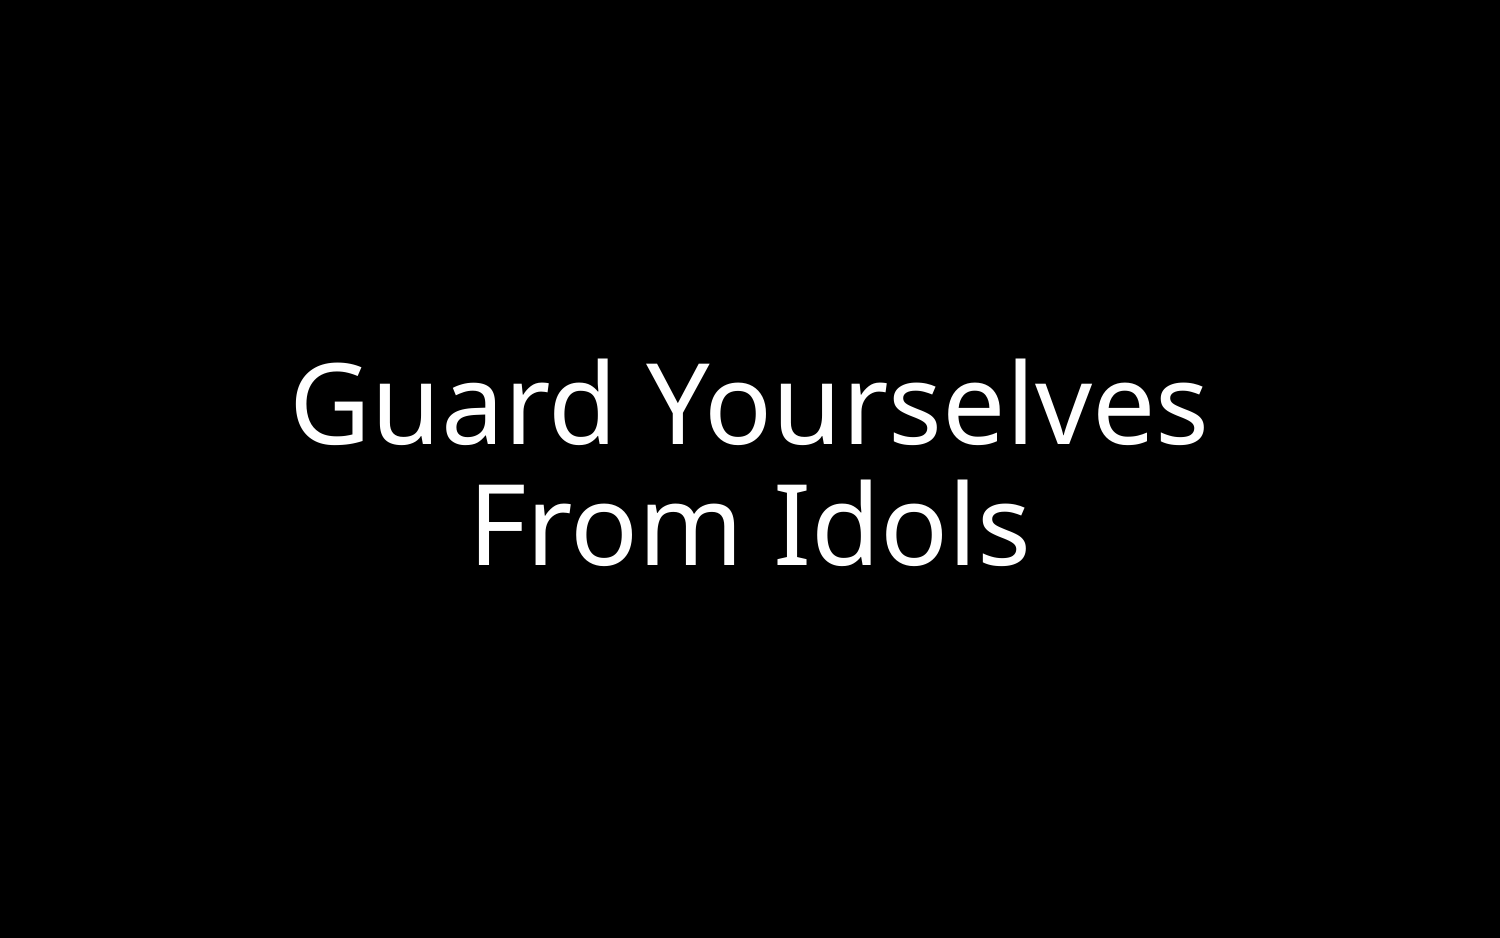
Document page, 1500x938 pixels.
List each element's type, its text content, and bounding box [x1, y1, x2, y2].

title Guard Yourselves From Idols [187, 305, 1313, 632]
